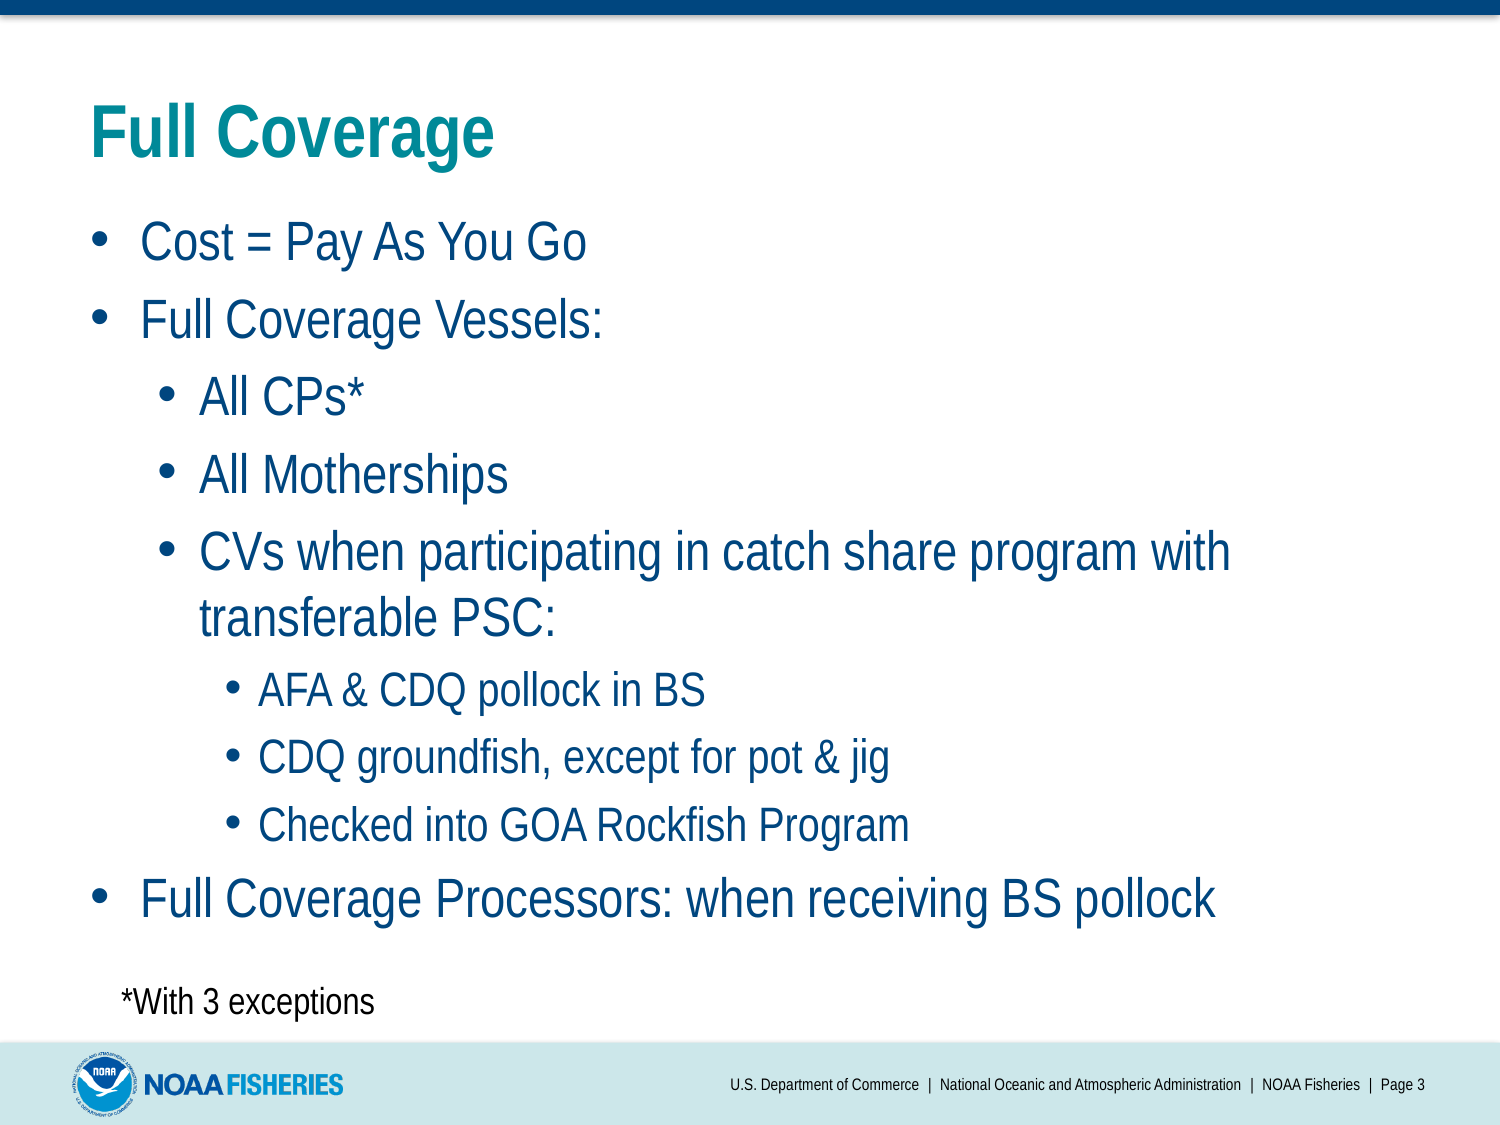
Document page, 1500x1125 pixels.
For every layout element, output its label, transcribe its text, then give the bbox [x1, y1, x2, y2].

title Full Coverage [75, 75, 1425, 186]
text_box *With 3 exceptions [31, 969, 390, 1030]
slide_number U.S. Department of Commerce | National Oceanic and Atmospheric Administration | NOAA Fisheries | Page 3 [375, 1042, 1425, 1125]
picture [72, 1052, 343, 1117]
list Cost = Pay As You Go Full Coverage Vessels: All CPs* All Motherships CVs when participating in catch share program with transferable PSC: AFA & CDQ pollock in BS CDQ groundfish, except for pot & jig Checked into GOA Rockfish Program Full Coverage Processors: when receiving BS pollock [75, 198, 1425, 941]
picture [335, 1078, 343, 1085]
